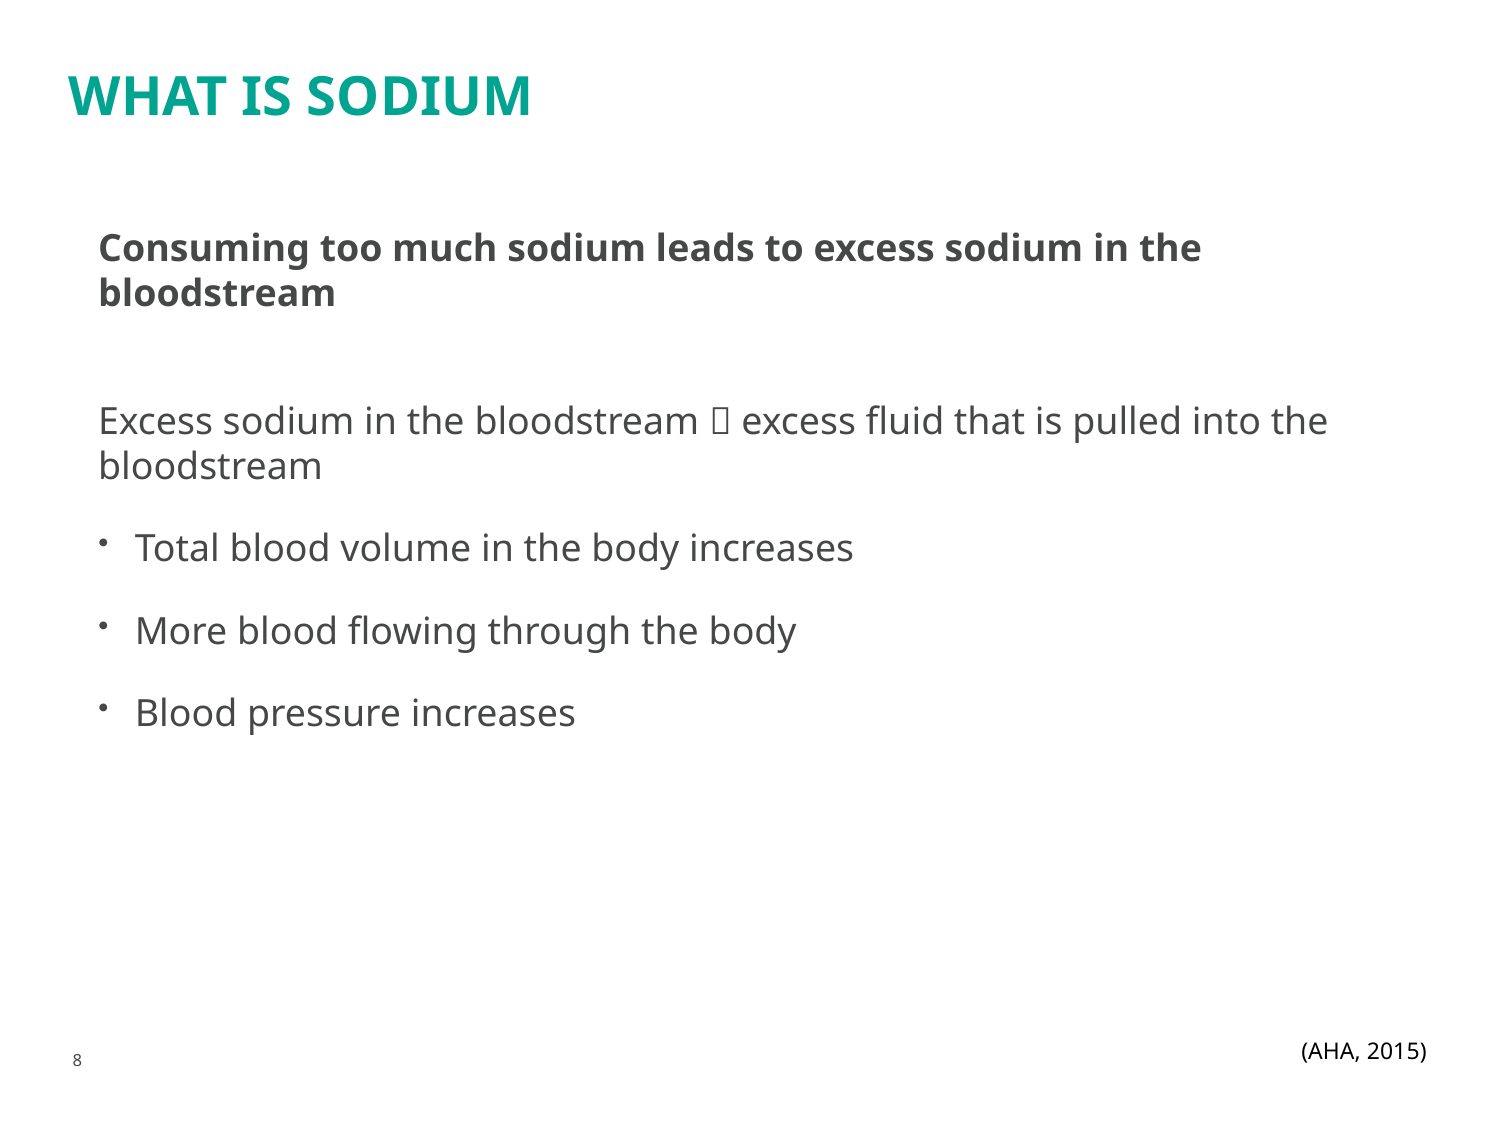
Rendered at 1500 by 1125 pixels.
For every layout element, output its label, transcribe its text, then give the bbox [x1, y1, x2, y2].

slide_number 8 [57, 1042, 125, 1079]
title What Is Sodium [53, 53, 1428, 193]
text_box Consuming too much sodium leads to excess sodium in the bloodstream Excess sodium in the bloodstream  excess fluid that is pulled into the bloodstream Total blood volume in the body increases More blood flowing through the body Blood pressure increases [83, 216, 1451, 929]
text_box (AHA, 2015) [920, 1029, 1442, 1072]
